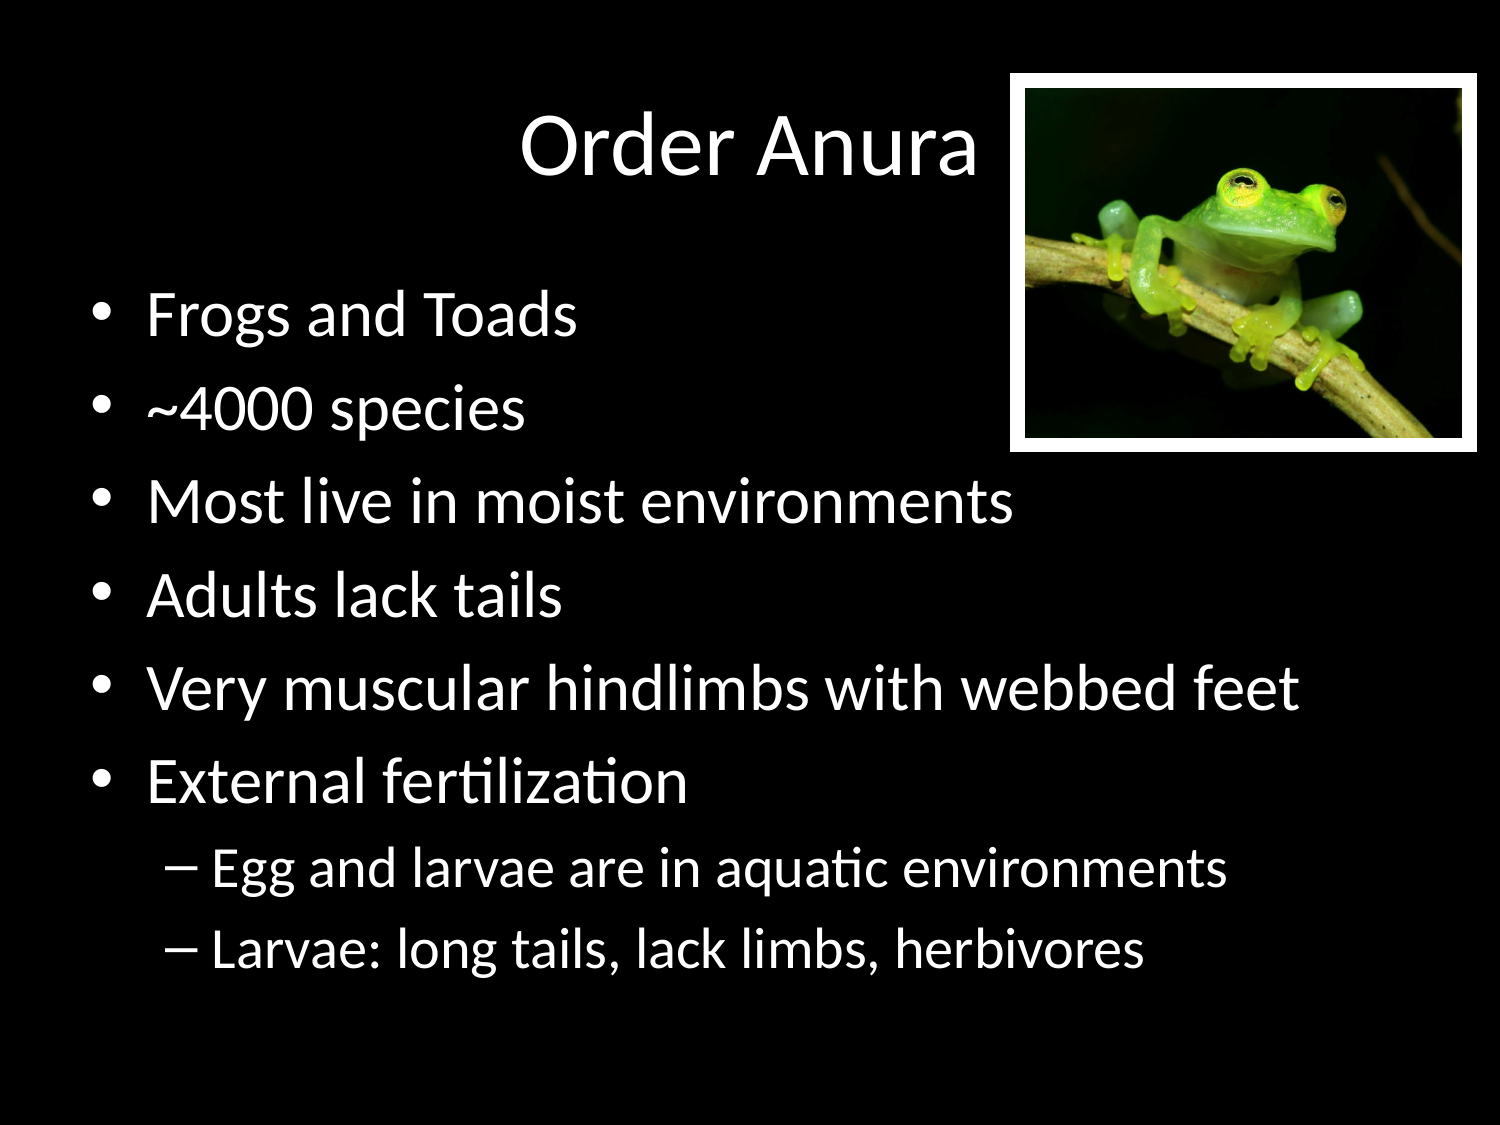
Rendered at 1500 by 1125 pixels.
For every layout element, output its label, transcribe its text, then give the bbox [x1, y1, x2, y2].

picture [1024, 87, 1463, 438]
list Frogs and Toads ~4000 species Most live in moist environments Adults lack tails Very muscular hindlimbs with webbed feet External fertilization Egg and larvae are in aquatic environments Larvae: long tails, lack limbs, herbivores [75, 262, 1425, 1005]
title Order Anura [75, 45, 1425, 233]
